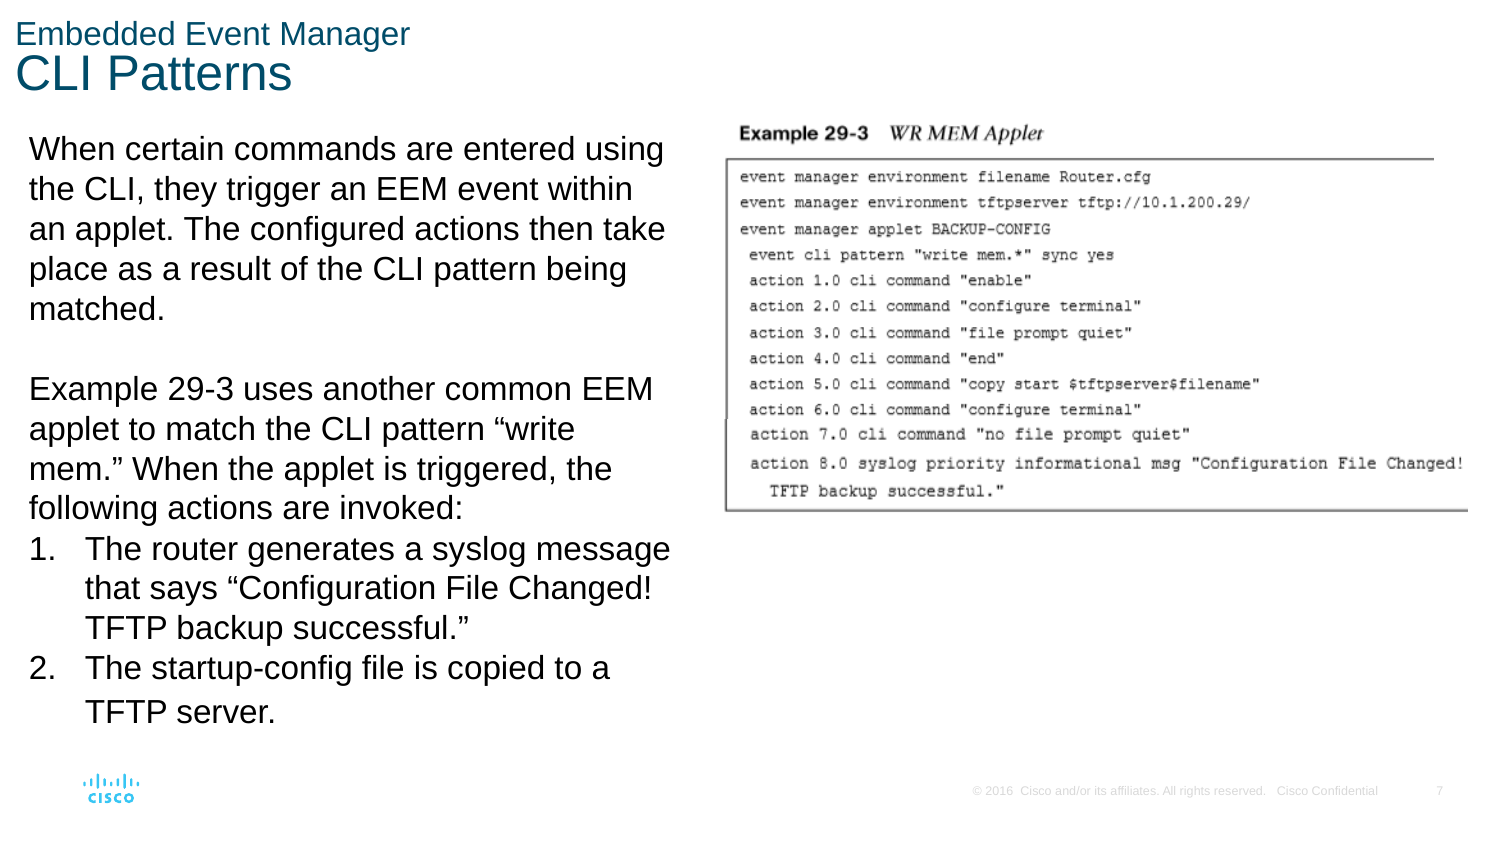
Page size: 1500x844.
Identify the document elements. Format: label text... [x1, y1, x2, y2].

picture [723, 119, 1469, 519]
text_box When certain commands are entered using the CLI, they trigger an EEM event within an applet. The configured actions then take place as a result of the CLI pattern being matched. Example 29-3 uses another common EEM applet to match the CLI pattern “write mem.” When the applet is triggered, the following actions are invoked: The router generates a syslog message that says “Configuration File Changed! TFTP backup successful.” The startup-config file is copied to a TFTP server. [13, 120, 690, 739]
title Embedded Event Manager CLI Patterns [0, 0, 1369, 121]
